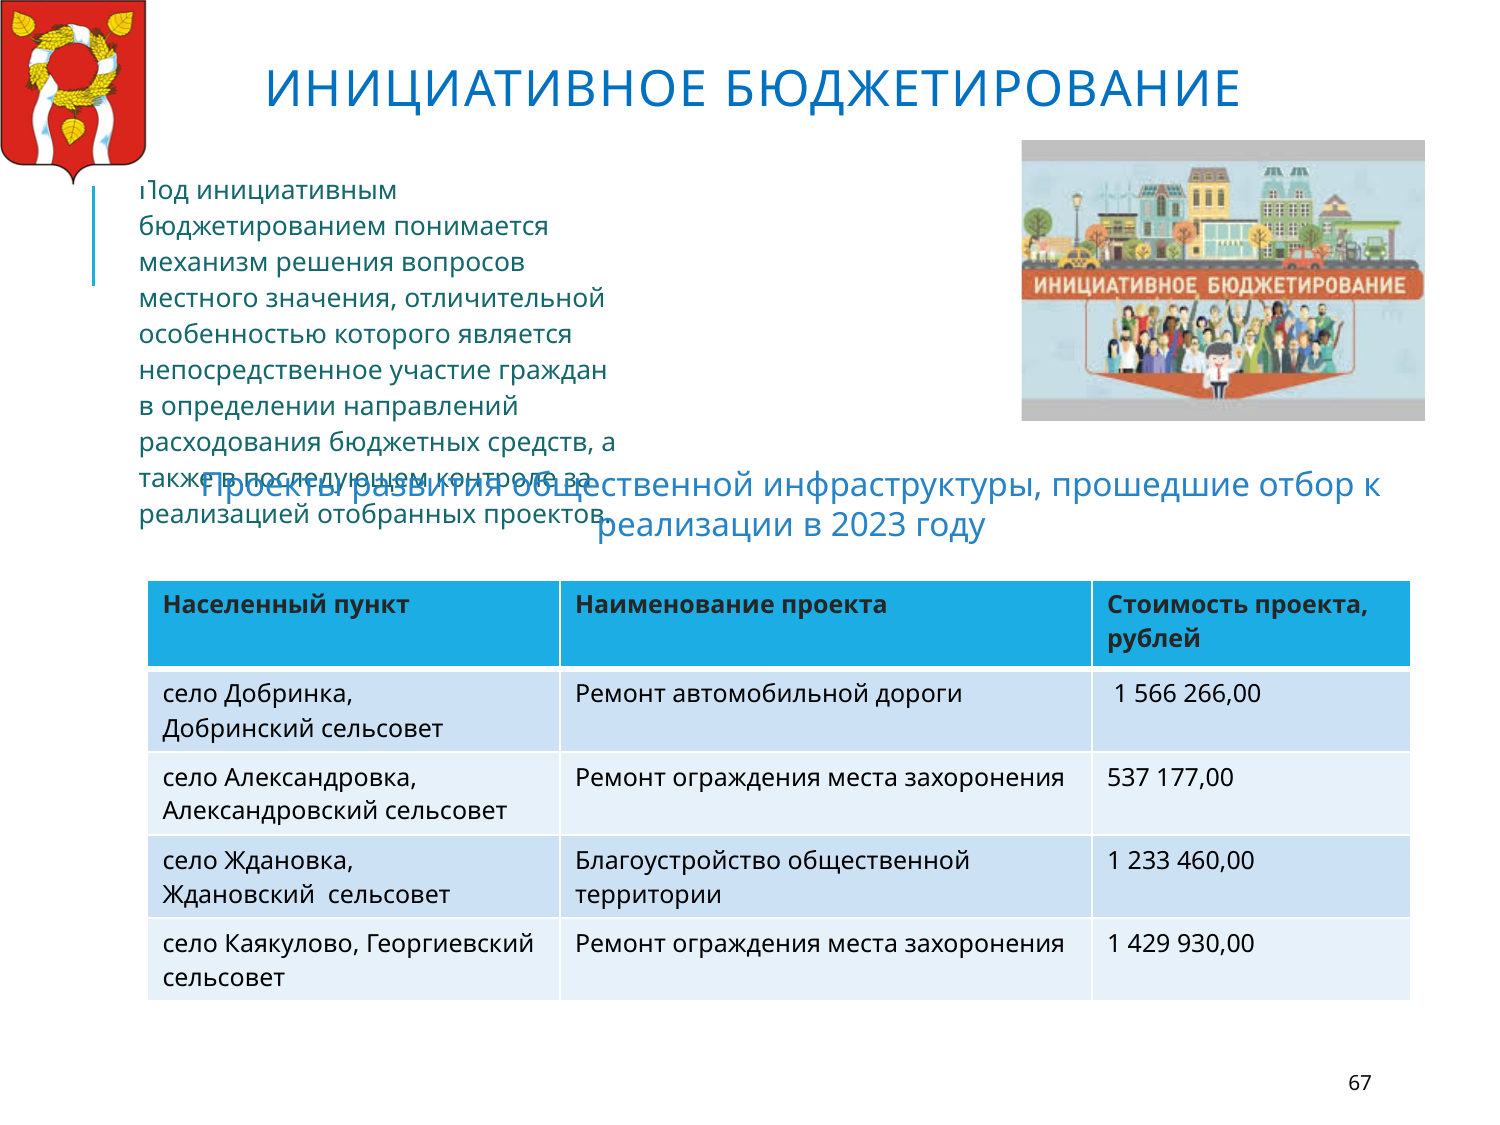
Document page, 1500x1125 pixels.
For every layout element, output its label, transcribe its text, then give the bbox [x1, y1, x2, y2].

table_header Стоимость проекта, рублей [1093, 581, 1410, 666]
table_header Населенный пункт [148, 581, 559, 666]
text_box [1160, 1042, 1461, 1103]
table_header Наименование проекта [561, 581, 1091, 666]
table_cell село Ждановка, Ждановский сельсовет [148, 836, 559, 917]
table_cell 537 177,00 [1093, 753, 1410, 834]
title Инициативное бюджетирование [154, 54, 1388, 126]
text_box Под инициативным бюджетированием понимается механизм решения вопросов местного значения, отличительной особенностью которого является непосредственное участие граждан в определении направлений расходования бюджетных средств, а также в последующем контроле за реализацией отобранных проектов. [117, 163, 645, 551]
picture [1021, 140, 1426, 421]
table_cell Ремонт ограждения места захоронения [561, 753, 1091, 834]
table_cell 1 233 460,00 [1093, 836, 1410, 917]
table_cell Ремонт ограждения места захоронения [561, 919, 1091, 1000]
table_cell село Александровка, Александровский сельсовет [148, 753, 559, 834]
picture [0, 0, 148, 187]
slide_number 67 [1333, 1061, 1454, 1107]
table_cell село Каякулово, Георгиевский сельсовет [148, 919, 559, 1000]
text_box Проекты развития общественной инфраструктуры, прошедшие отбор к реализации в 2023 году [175, 467, 1400, 551]
table_cell Благоустройство общественной территории [561, 836, 1091, 917]
table_cell Ремонт автомобильной дороги [561, 672, 1091, 751]
table_cell село Добринка, Добринский сельсовет [148, 672, 559, 751]
table_cell 1 566 266,00 [1093, 672, 1410, 751]
table_cell 1 429 930,00 [1093, 919, 1410, 1000]
